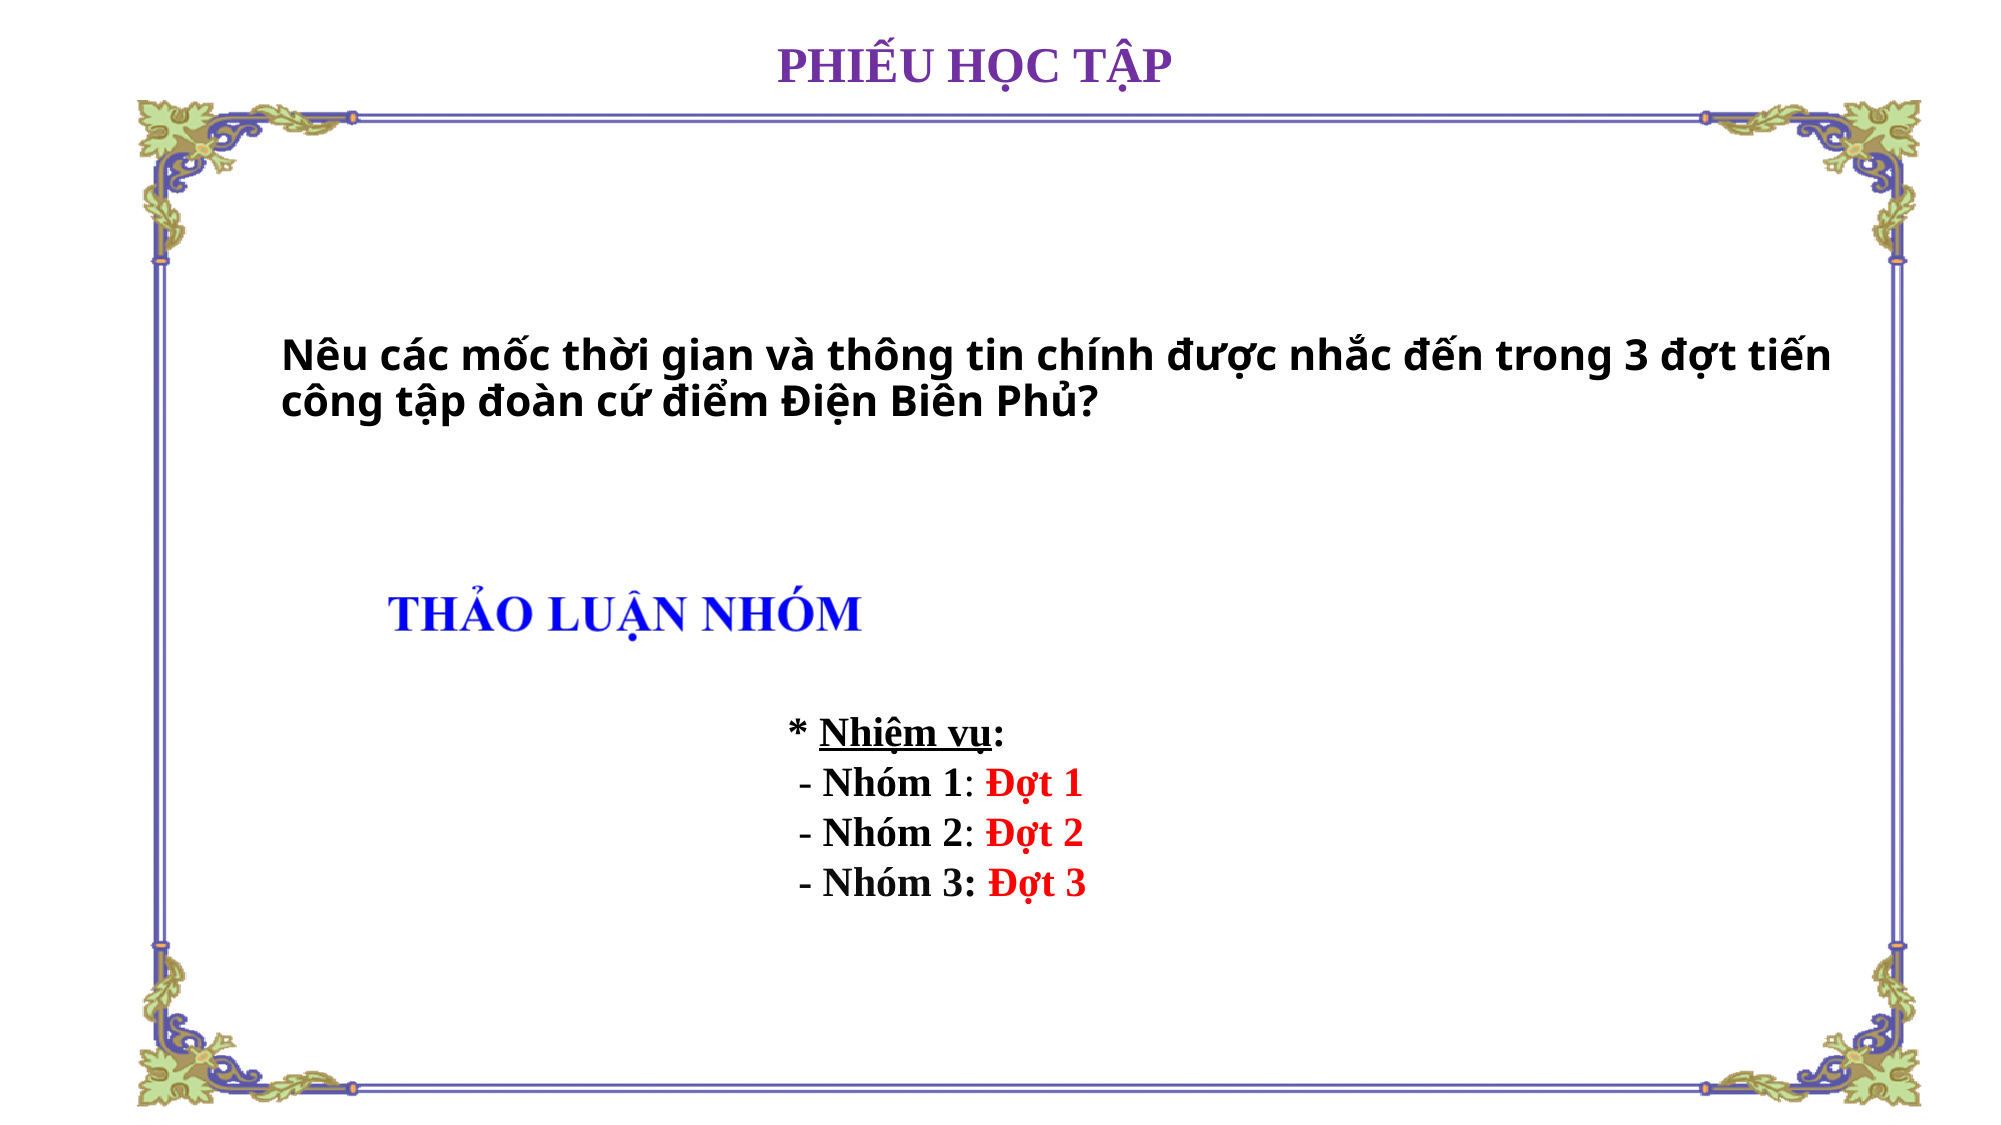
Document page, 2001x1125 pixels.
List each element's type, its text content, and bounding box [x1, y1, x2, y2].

text_box PHIẾU HỌC TẬP [624, 24, 1325, 100]
picture [137, 100, 1925, 1107]
